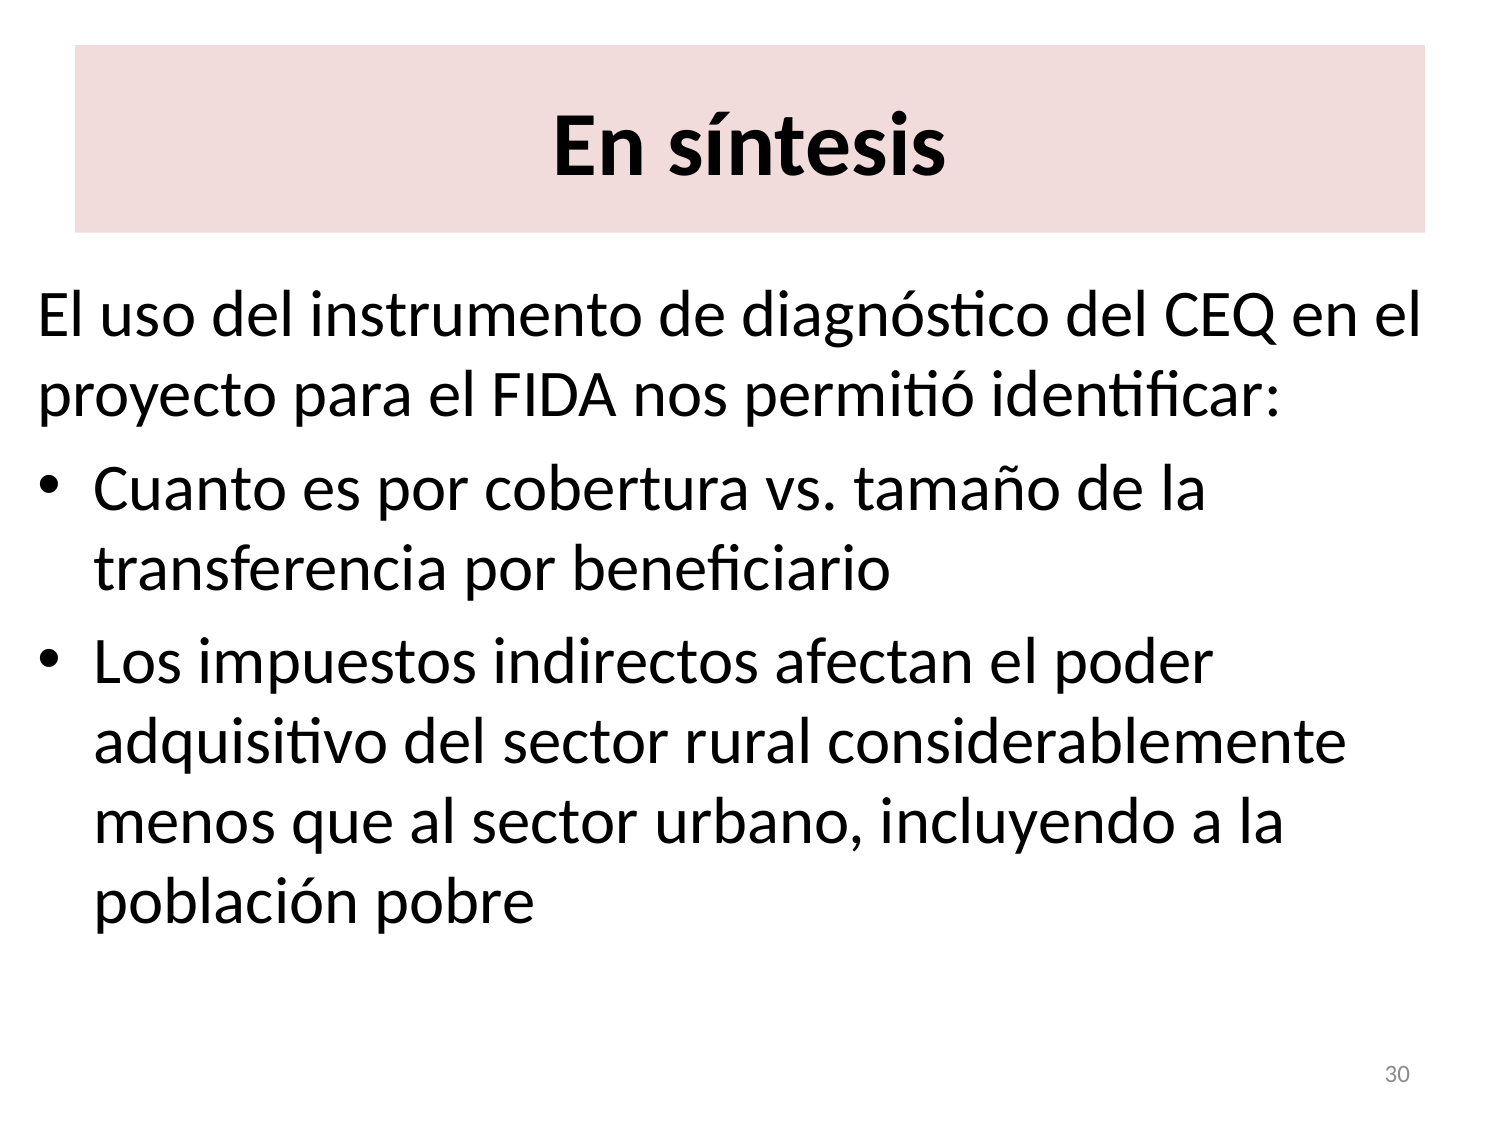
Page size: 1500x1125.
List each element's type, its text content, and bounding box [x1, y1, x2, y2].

slide_number 30 [1074, 1042, 1425, 1103]
title En síntesis [75, 45, 1425, 233]
list El uso del instrumento de diagnóstico del CEQ en el proyecto para el FIDA nos permitió identificar: Cuanto es por cobertura vs. tamaño de la transferencia por beneficiario Los impuestos indirectos afectan el poder adquisitivo del sector rural considerablemente menos que al sector urbano, incluyendo a la población pobre [22, 262, 1467, 1103]
